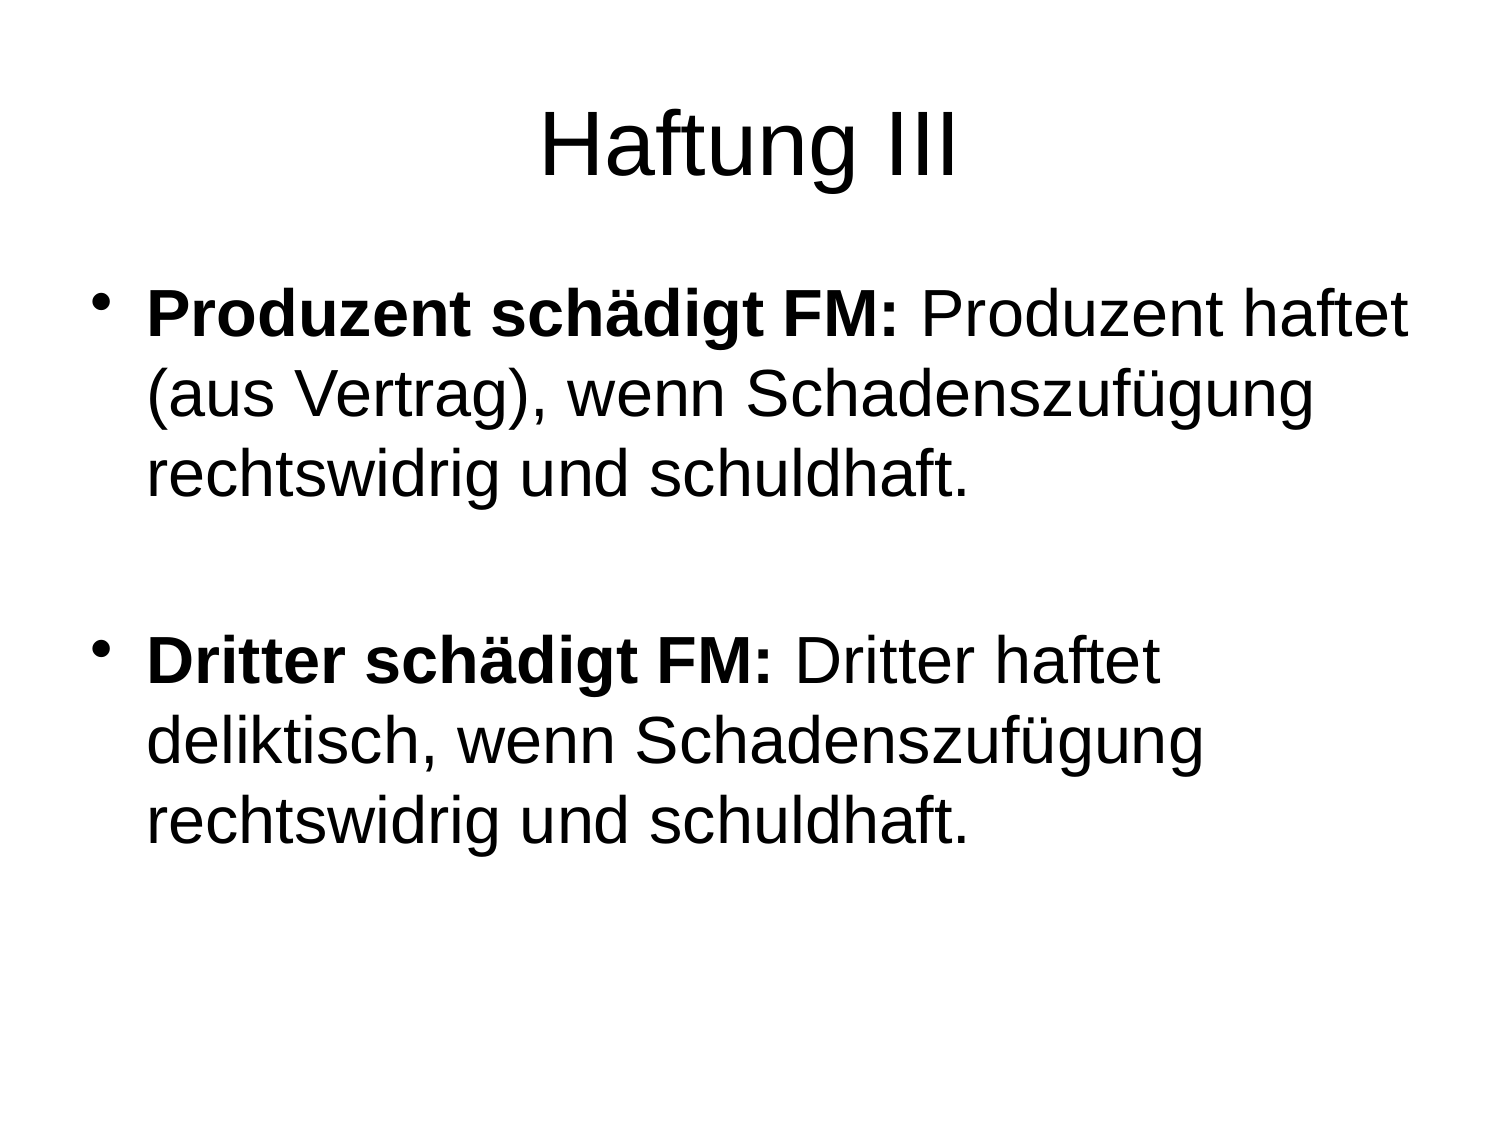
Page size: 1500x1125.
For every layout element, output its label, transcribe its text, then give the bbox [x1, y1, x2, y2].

title Haftung III [74, 44, 1426, 233]
list Produzent schädigt FM: Produzent haftet (aus Vertrag), wenn Schadenszufügung rechtswidrig und schuldhaft. Dritter schädigt FM: Dritter haftet deliktisch, wenn Schadenszufügung rechtswidrig und schuldhaft. [74, 262, 1426, 1006]
